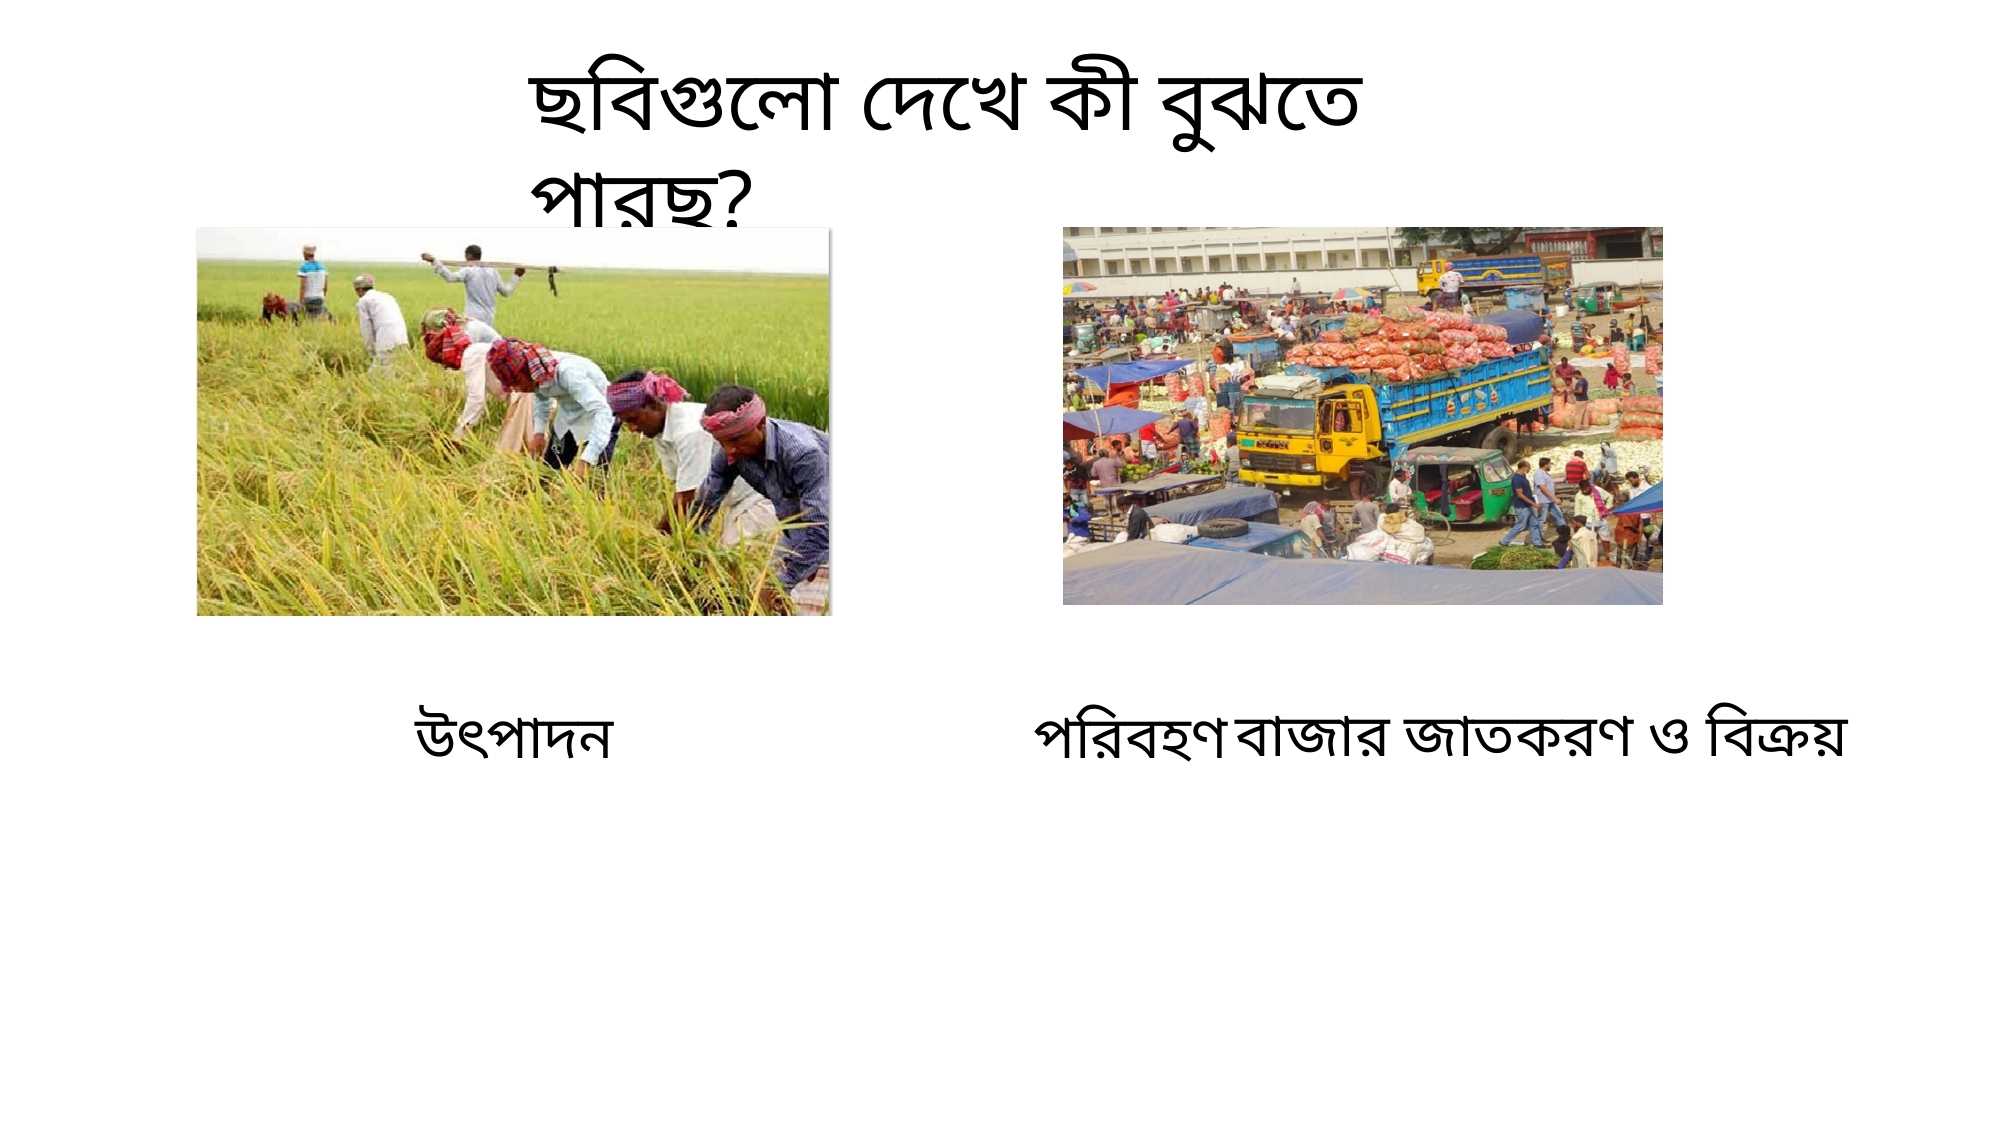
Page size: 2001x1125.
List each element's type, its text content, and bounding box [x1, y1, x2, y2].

text_box ছবিগুলো দেখে কী বুঝতে পারছ? [514, 40, 1433, 255]
text_box পরিবহণ [1018, 692, 1242, 778]
text_box উৎপাদন [400, 692, 629, 778]
text_box বাজার জাতকরণ ও বিক্রয় [1221, 691, 1863, 776]
picture [1063, 227, 1663, 605]
picture [196, 227, 833, 616]
